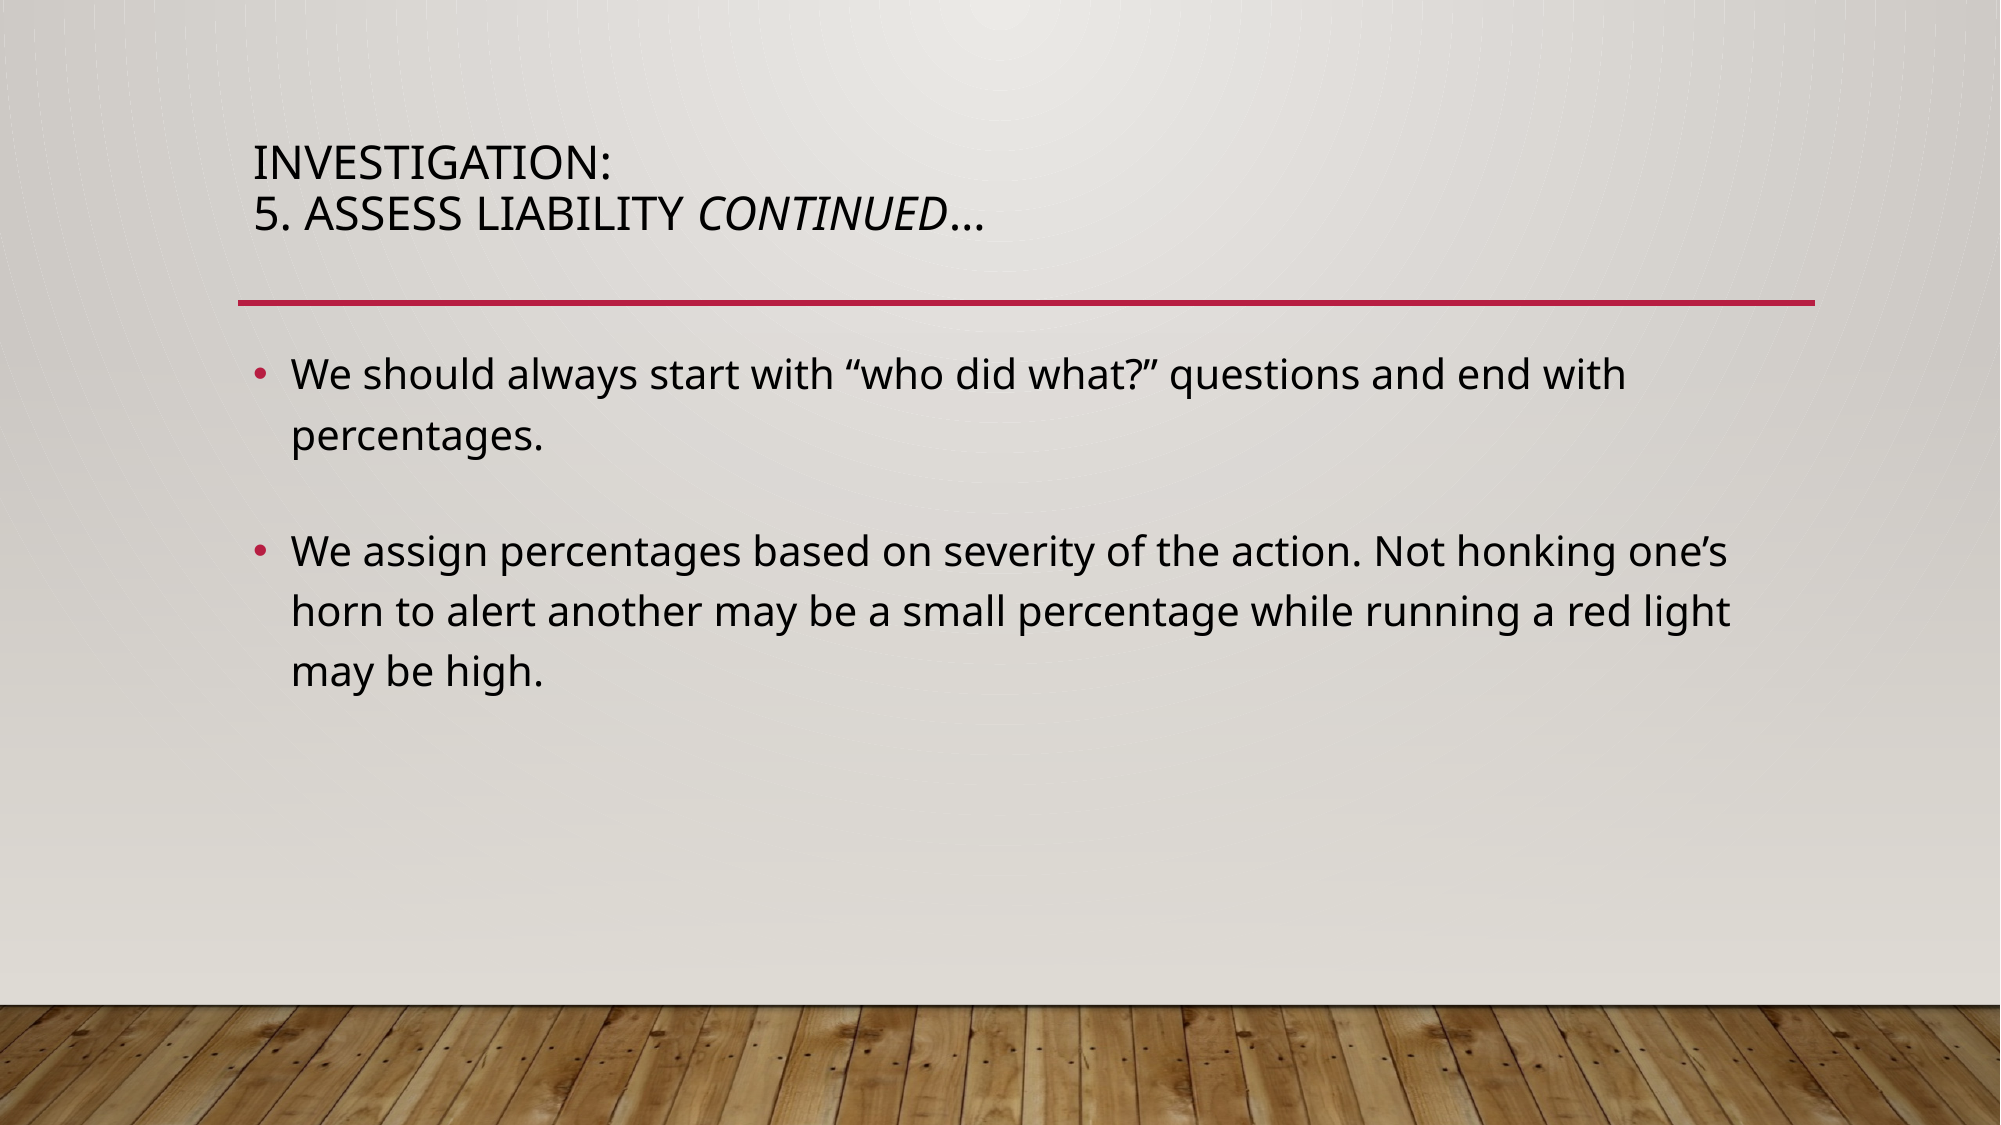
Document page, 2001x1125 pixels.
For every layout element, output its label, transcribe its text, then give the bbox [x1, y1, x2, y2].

title Investigation: 5. Assess Liability continued… [238, 131, 1814, 305]
list We should always start with “who did what?” questions and end with percentages. We assign percentages based on severity of the action. Not honking one’s horn to alert another may be a small percentage while running a red light may be high. [238, 330, 1814, 897]
picture [0, 1005, 2000, 1125]
